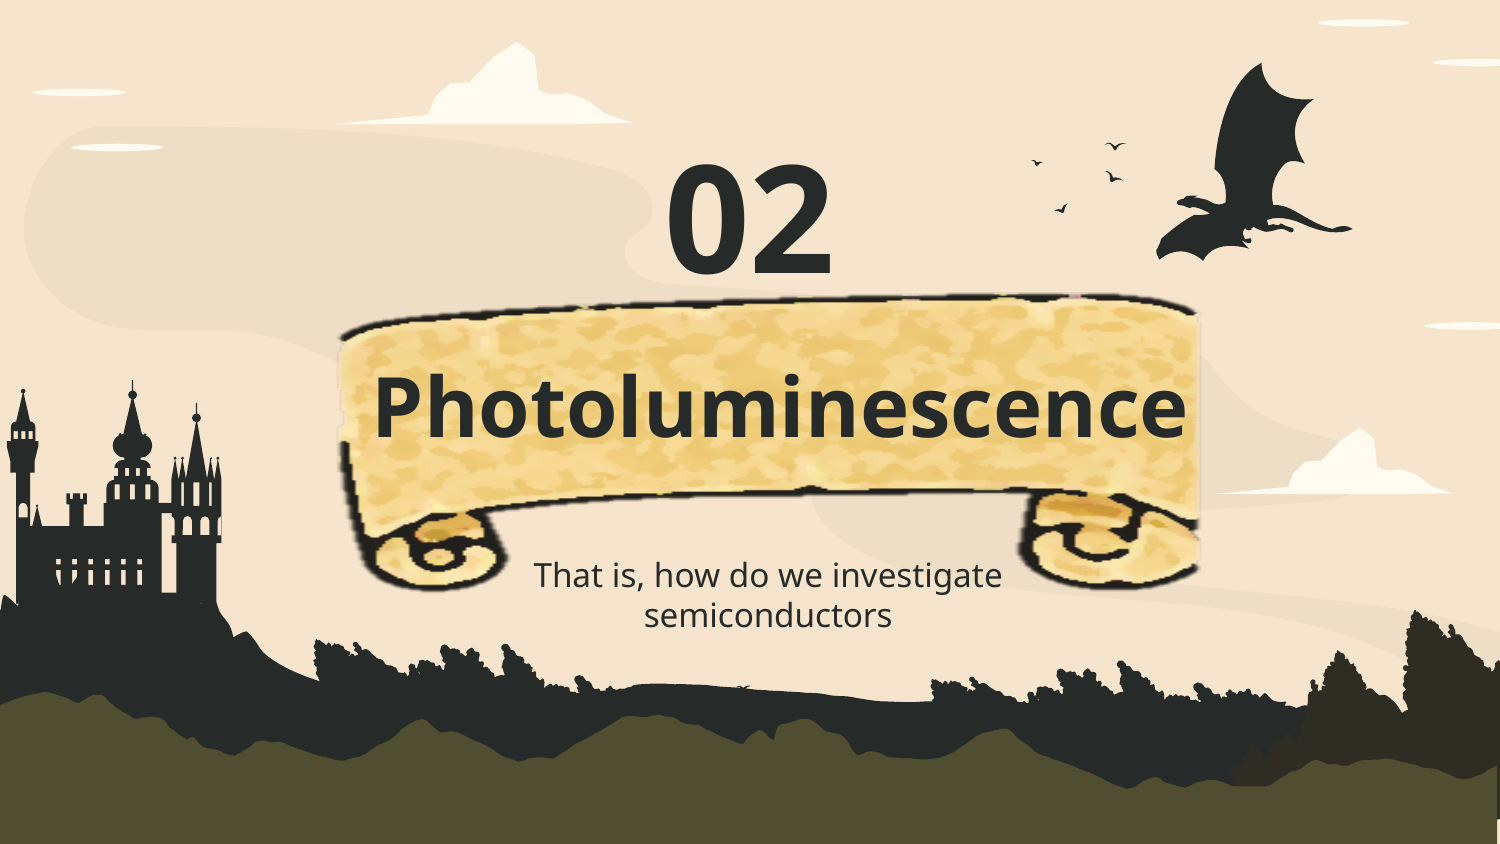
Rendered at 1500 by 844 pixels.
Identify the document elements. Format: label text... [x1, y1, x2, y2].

picture [236, 247, 1309, 662]
title 02 [491, 144, 1009, 246]
